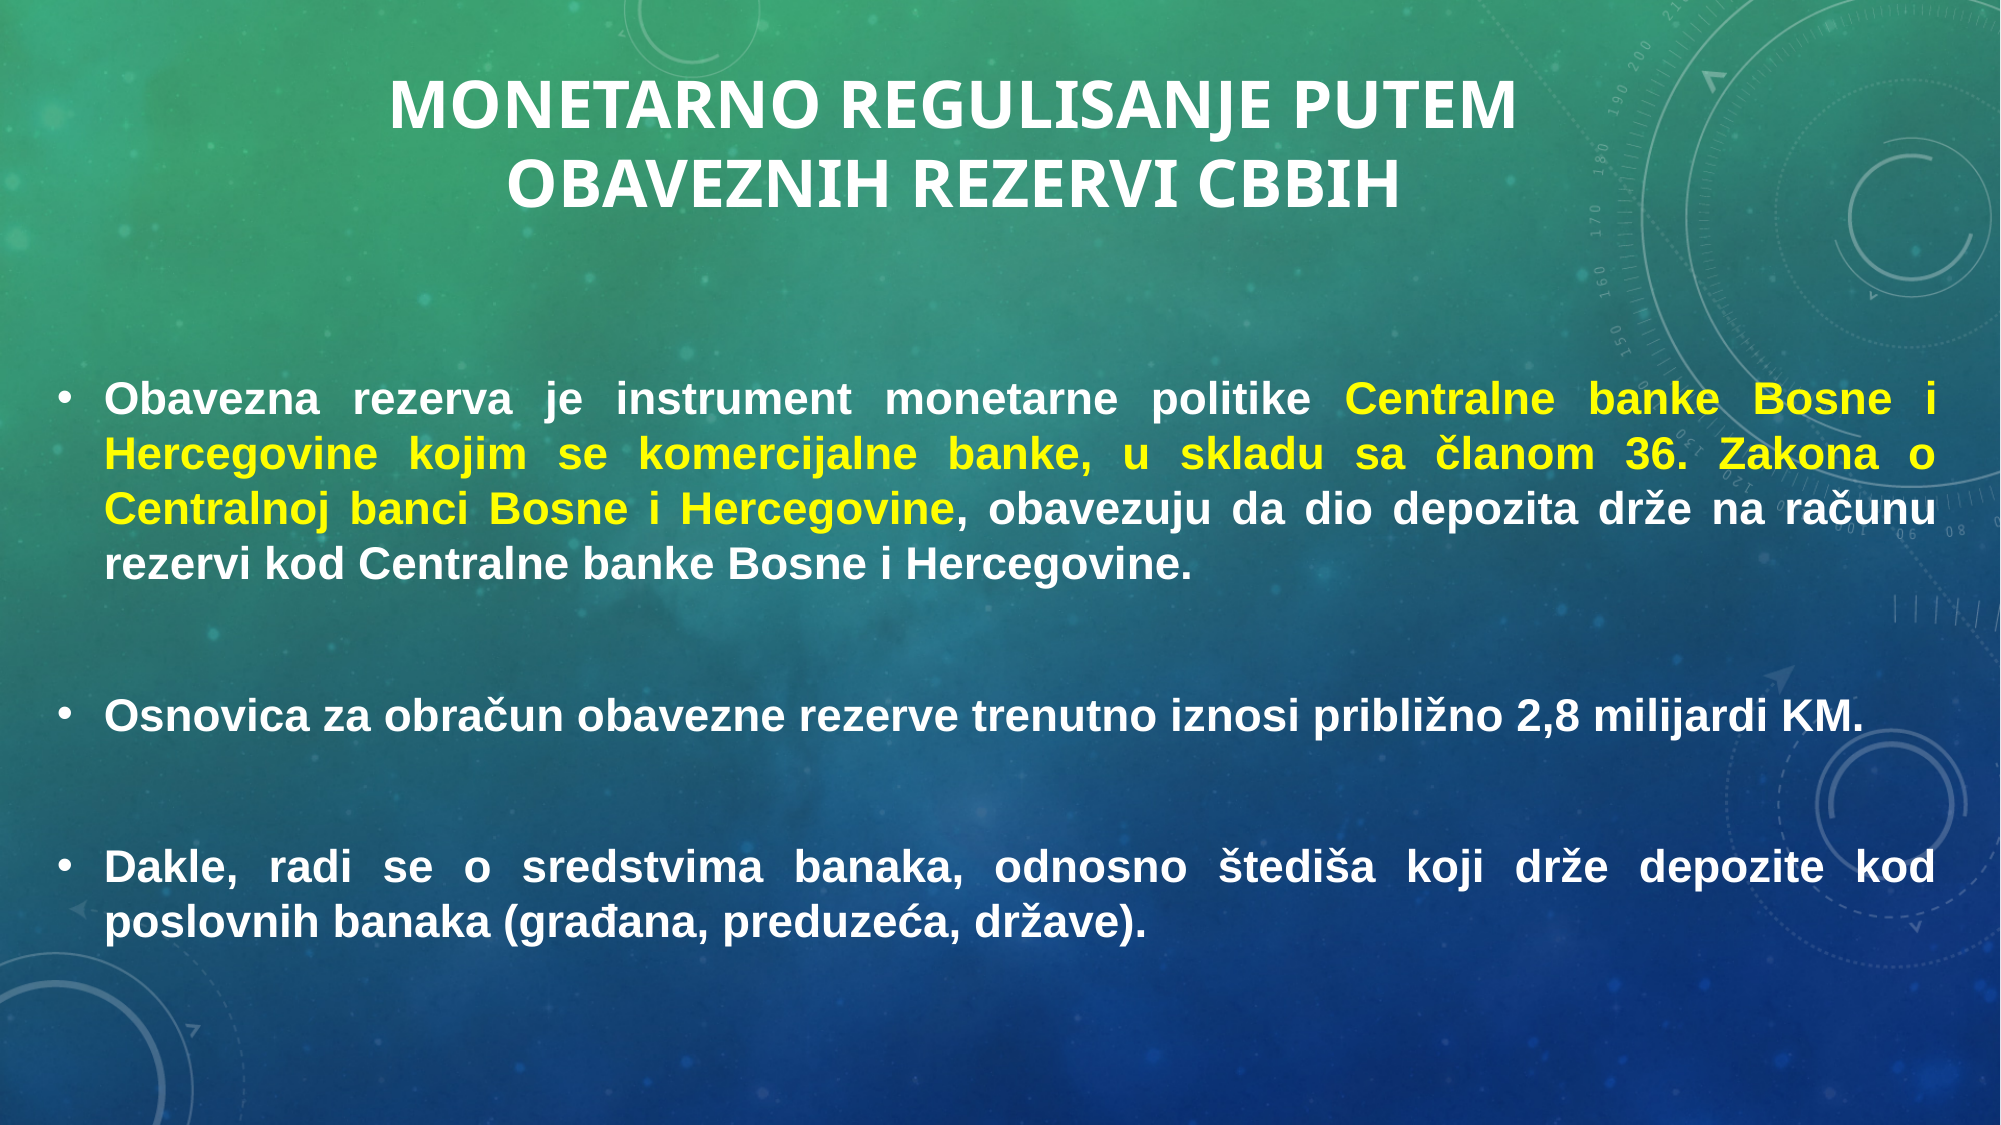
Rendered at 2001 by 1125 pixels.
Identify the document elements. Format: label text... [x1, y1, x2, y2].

title Monetarno regulisanje putem obaveznih rezervi CBBiH [301, 53, 1607, 230]
list Obavezna rezerva je instrument monetarne politike Centralne banke Bosne i Hercegovine kojim se komercijalne banke, u skladu sa članom 36. Zakona o Centralnoj banci Bosne i Hercegovine, obavezuju da dio depozita drže na računu rezervi kod Centralne banke Bosne i Hercegovine. Osnovica za obračun obavezne rezerve trenutno iznosi približno 2,8 milijardi KM. Dakle, radi se o sredstvima banaka, odnosno štediša koji drže depozite kod poslovnih banaka (građana, preduzeća, države). [41, 276, 1953, 1040]
picture [0, 0, 2001, 1125]
